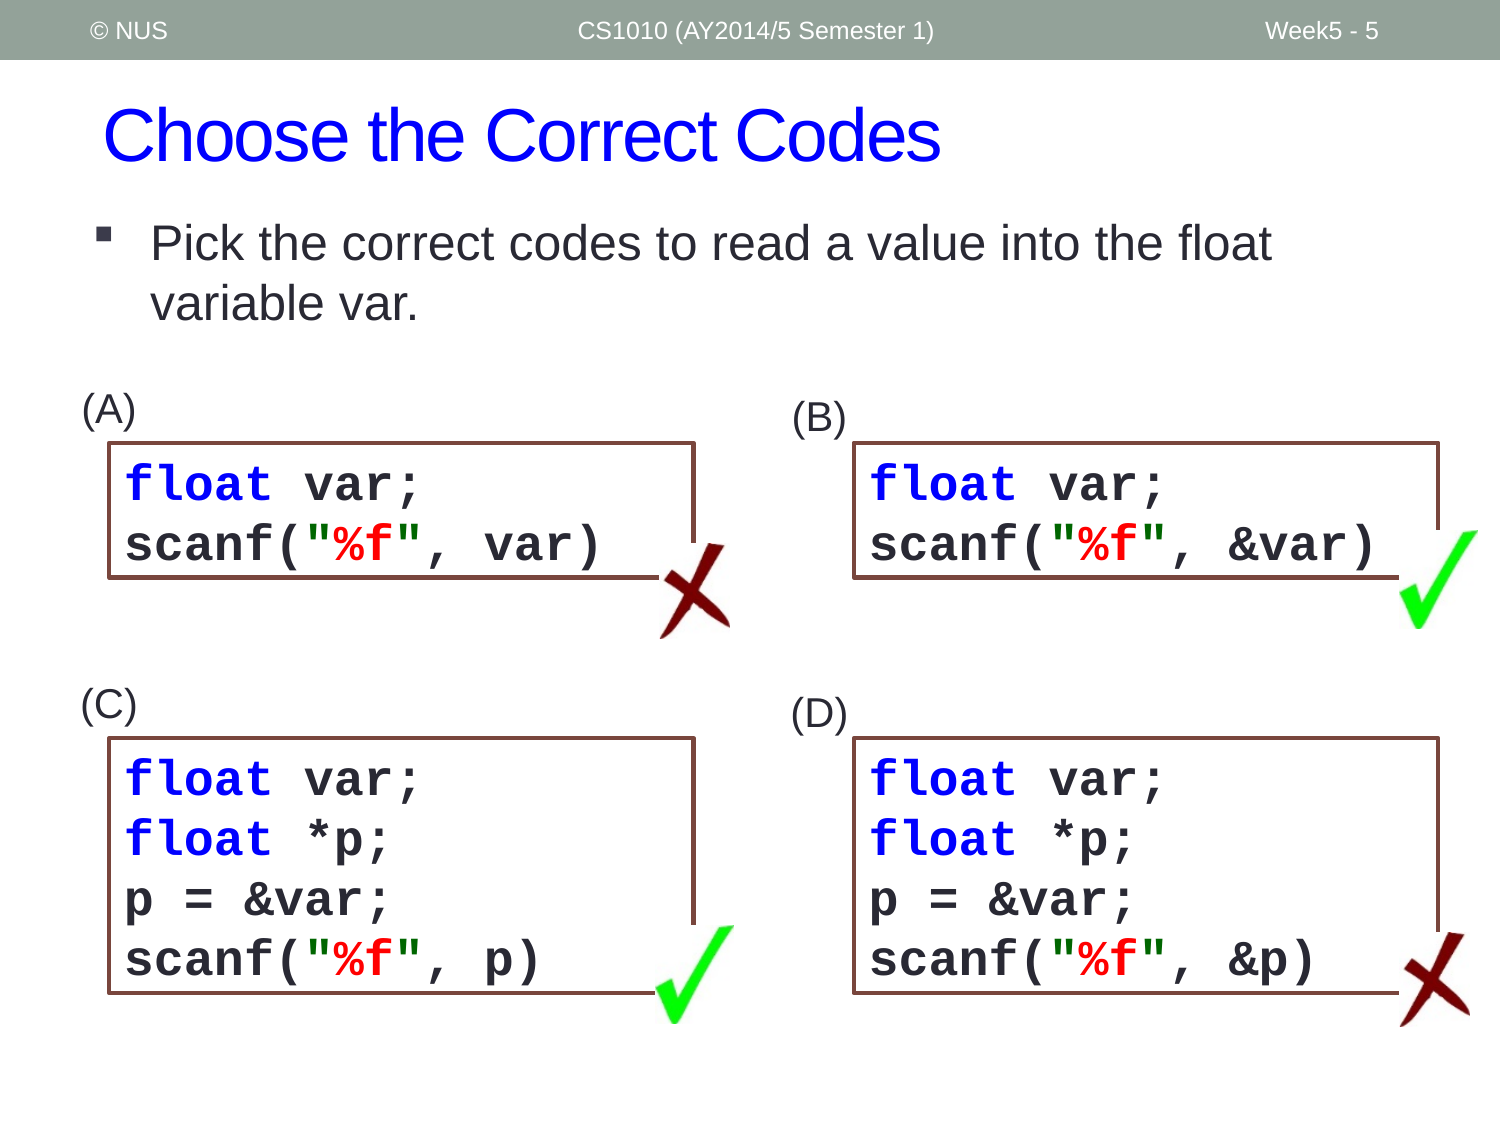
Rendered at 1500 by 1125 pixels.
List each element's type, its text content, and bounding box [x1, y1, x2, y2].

text_box Pick the correct codes to read a value into the float variable var. [77, 202, 1382, 364]
text_box float var; scanf("%f", var) [107, 441, 696, 580]
text_box (D) [757, 678, 882, 743]
text_box (A) [47, 374, 171, 439]
text_box (B) [757, 382, 882, 448]
picture [1399, 932, 1470, 1027]
picture [1399, 530, 1478, 629]
footer CS1010 (AY2014/5 Semester 1) [562, 3, 1238, 57]
slide_number Week5 - 5 [1250, 3, 1425, 57]
slide_number © NUS [75, 3, 550, 57]
text_box (C) [47, 669, 171, 735]
text_box float var; float *p; p = &var; scanf("%f", p) [107, 736, 696, 995]
picture [659, 543, 730, 639]
text_box float var; float *p; p = &var; scanf("%f", &p) [852, 736, 1440, 995]
picture [655, 925, 734, 1024]
text_box float var; scanf("%f", &var) [852, 441, 1440, 580]
title Choose the Correct Codes [87, 62, 1463, 200]
